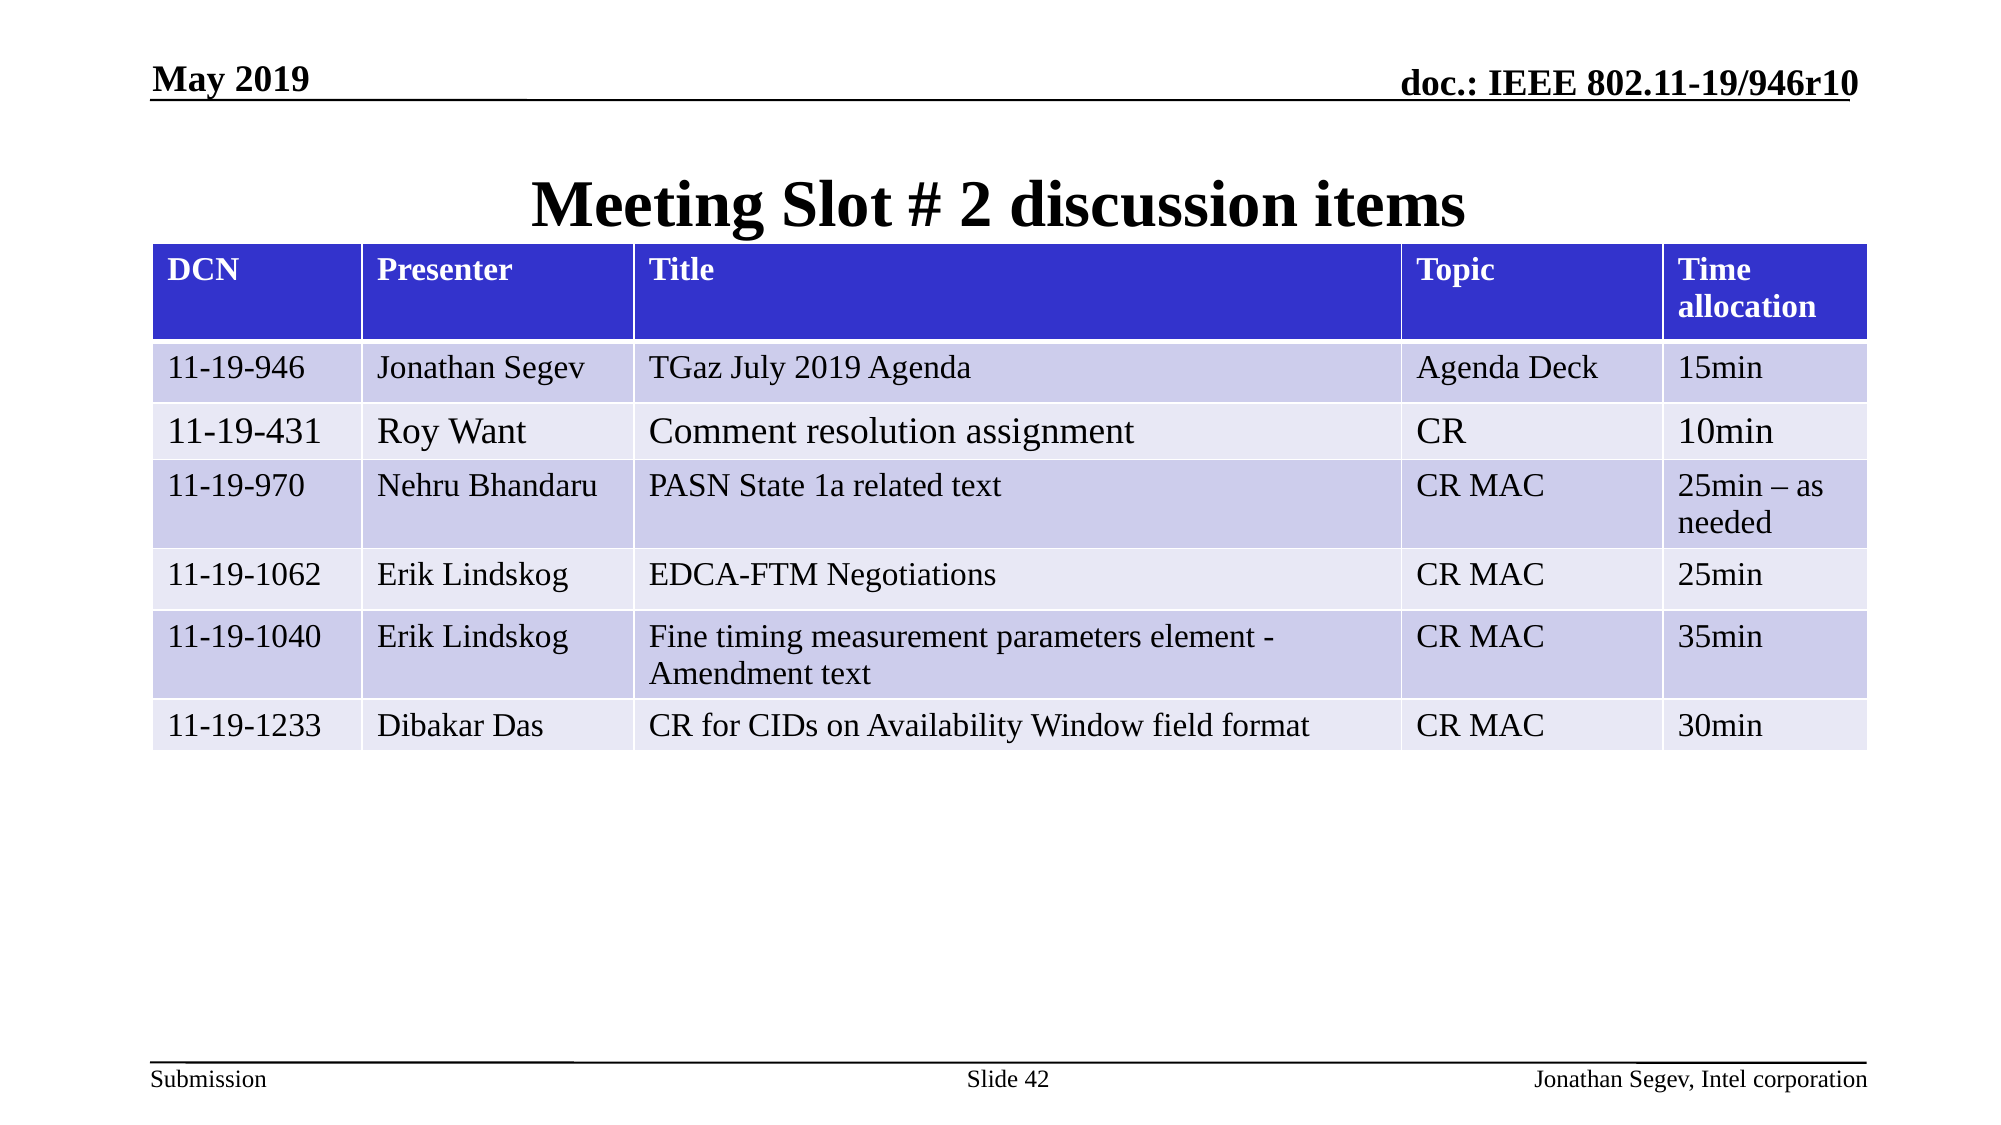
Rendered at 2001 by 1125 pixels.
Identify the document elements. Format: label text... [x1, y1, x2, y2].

table_cell 10min [1664, 404, 1867, 459]
table_cell CR MAC [1402, 611, 1662, 698]
table_cell 15min [1664, 344, 1867, 402]
table_cell Erik Lindskog [363, 611, 633, 698]
table_cell 11-19-1040 [153, 611, 361, 698]
table_cell CR MAC [1402, 460, 1662, 548]
table_cell 11-19-1233 [153, 700, 361, 750]
table_cell CR MAC [1402, 700, 1662, 750]
table_header Time allocation [1664, 244, 1867, 339]
table_cell 11-19-946 [153, 344, 361, 402]
table_header Topic [1402, 244, 1662, 339]
table_cell Dibakar Das [363, 700, 633, 750]
table_cell 11-19-1062 [153, 549, 361, 609]
table_cell PASN State 1a related text [635, 460, 1401, 548]
table_cell Fine timing measurement parameters element - Amendment text [635, 611, 1401, 698]
table_cell Nehru Bhandaru [363, 460, 633, 548]
table_cell Erik Lindskog [363, 549, 633, 609]
title Meeting Slot # 2 discussion items [149, 112, 1850, 288]
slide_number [152, 54, 563, 100]
slide_number Slide 42 [950, 1061, 1067, 1123]
table_cell 11-19-970 [153, 460, 361, 548]
table_cell 25min – as needed [1664, 460, 1867, 548]
footer Jonathan Segev, Intel corporation [1171, 1061, 1869, 1093]
table_cell Roy Want [363, 404, 633, 459]
table_header Presenter [363, 244, 633, 339]
table_cell Jonathan Segev [363, 344, 633, 402]
table_cell 11-19-431 [153, 404, 361, 459]
table_cell Comment resolution assignment [635, 404, 1401, 459]
table_cell CR MAC [1402, 549, 1662, 609]
table_cell 25min [1664, 549, 1867, 609]
table_cell CR [1402, 404, 1662, 459]
table_cell 30min [1664, 700, 1867, 750]
table_cell TGaz July 2019 Agenda [635, 344, 1401, 402]
table_cell EDCA-FTM Negotiations [635, 549, 1401, 609]
table_cell 35min [1664, 611, 1867, 698]
table_header DCN [153, 244, 361, 339]
table_cell Agenda Deck [1402, 344, 1662, 402]
table_header Title [635, 244, 1401, 339]
table_cell CR for CIDs on Availability Window field format [635, 700, 1401, 750]
